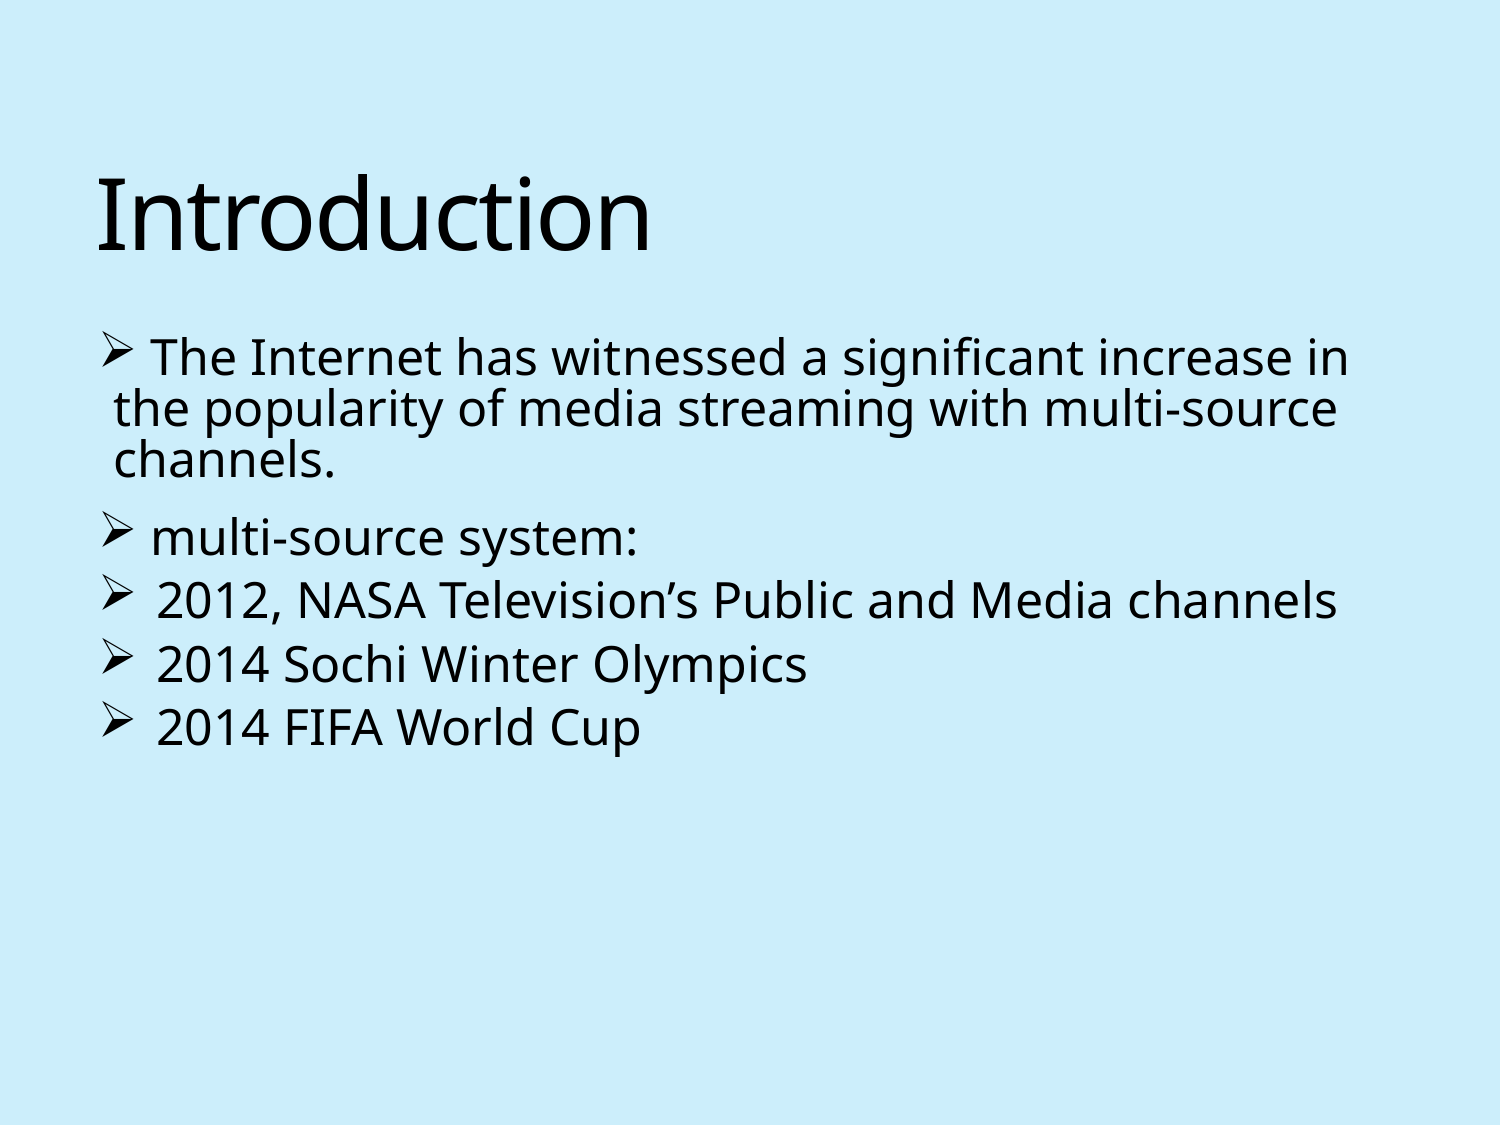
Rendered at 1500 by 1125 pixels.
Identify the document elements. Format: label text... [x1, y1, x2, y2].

list The Internet has witnessed a significant increase in the popularity of media streaming with multi-source channels. multi-source system: 2012, NASA Television’s Public and Media channels 2014 Sochi Winter Olympics 2014 FIFA World Cup [83, 326, 1407, 945]
title Introduction [80, 81, 1407, 354]
